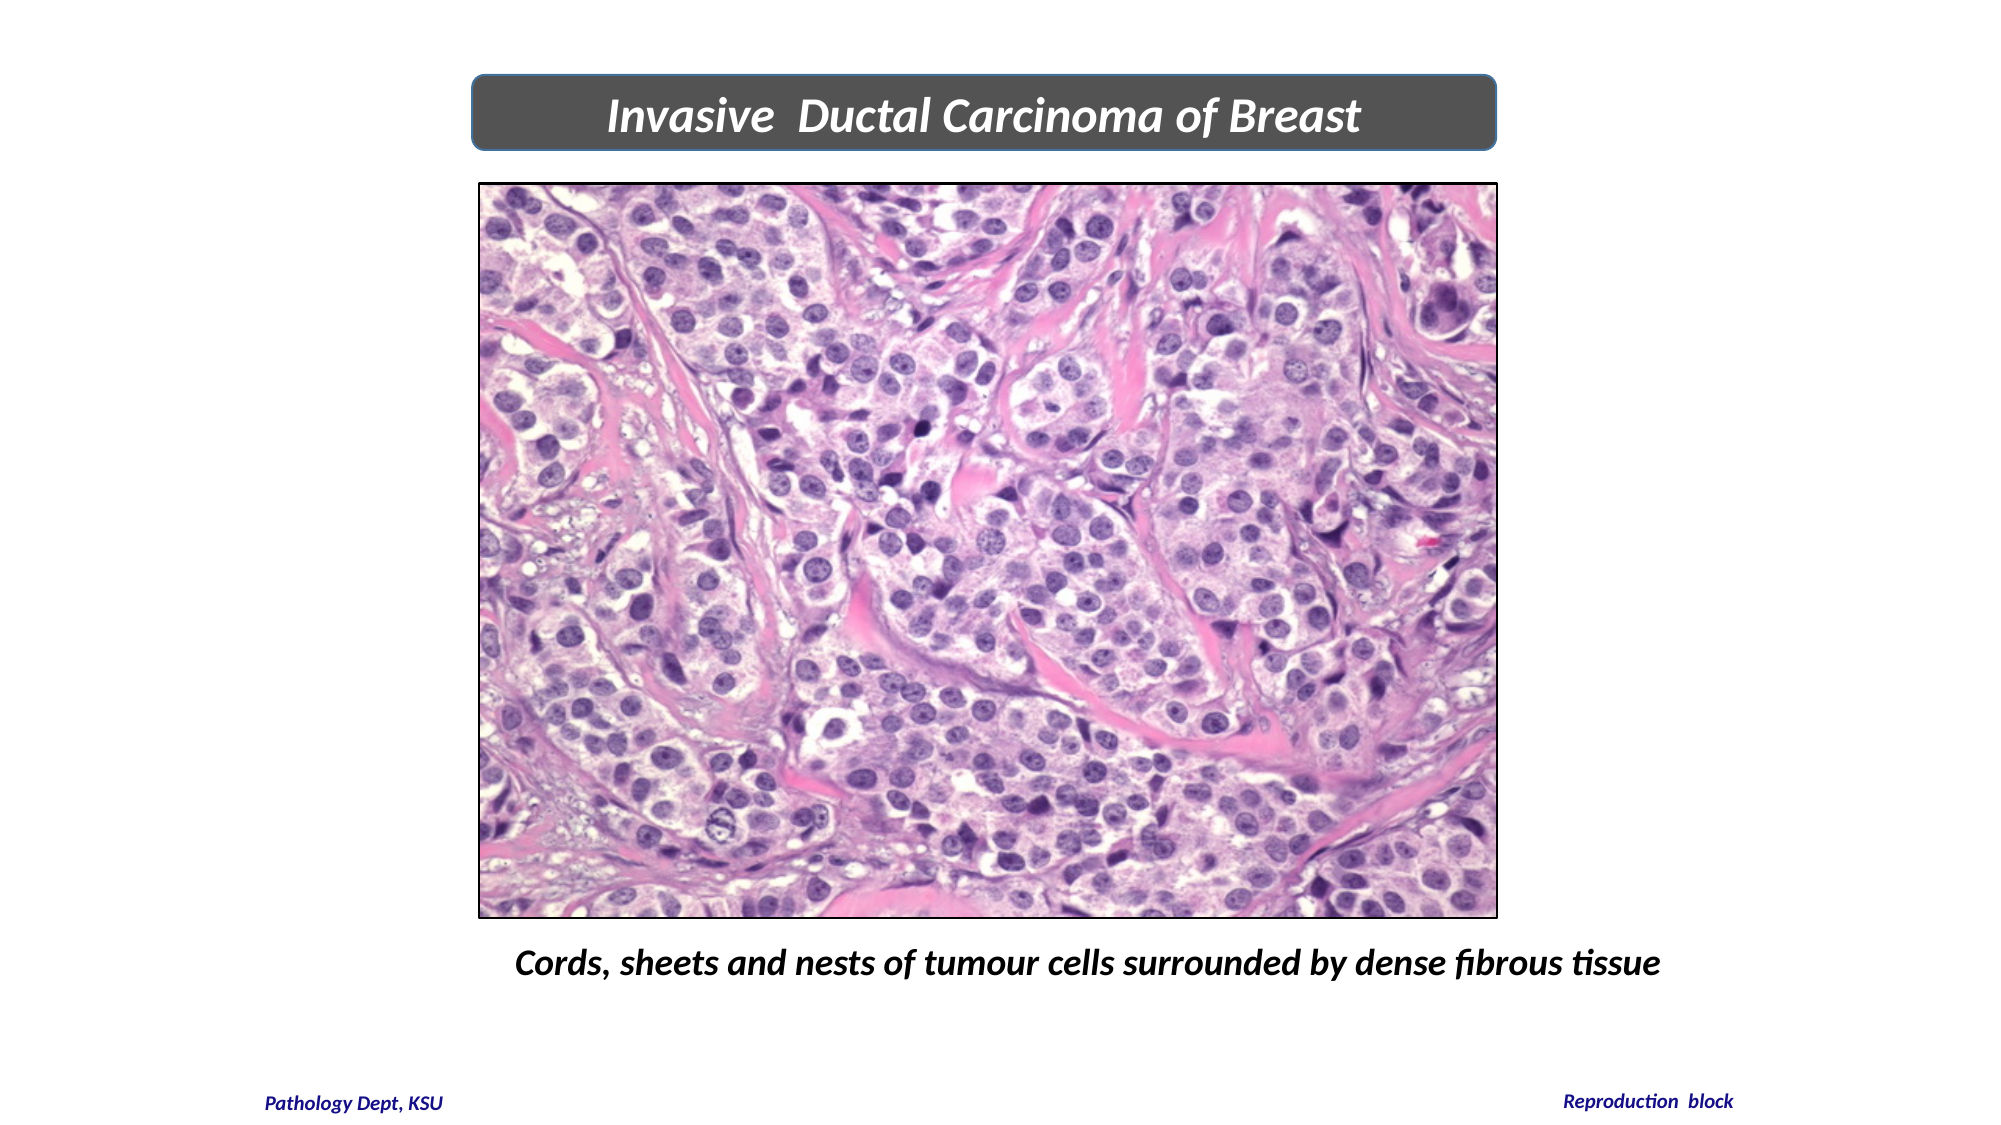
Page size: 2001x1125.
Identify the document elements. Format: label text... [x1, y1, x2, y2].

text_box Reproduction block [1494, 1080, 1749, 1121]
picture [480, 184, 1496, 917]
text_box Cords, sheets and nests of tumour cells surrounded by dense fibrous tissue [450, 930, 1728, 991]
text_box Pathology Dept, KSU [249, 1082, 492, 1122]
text_box Invasive Ductal Carcinoma of Breast [471, 73, 1498, 151]
